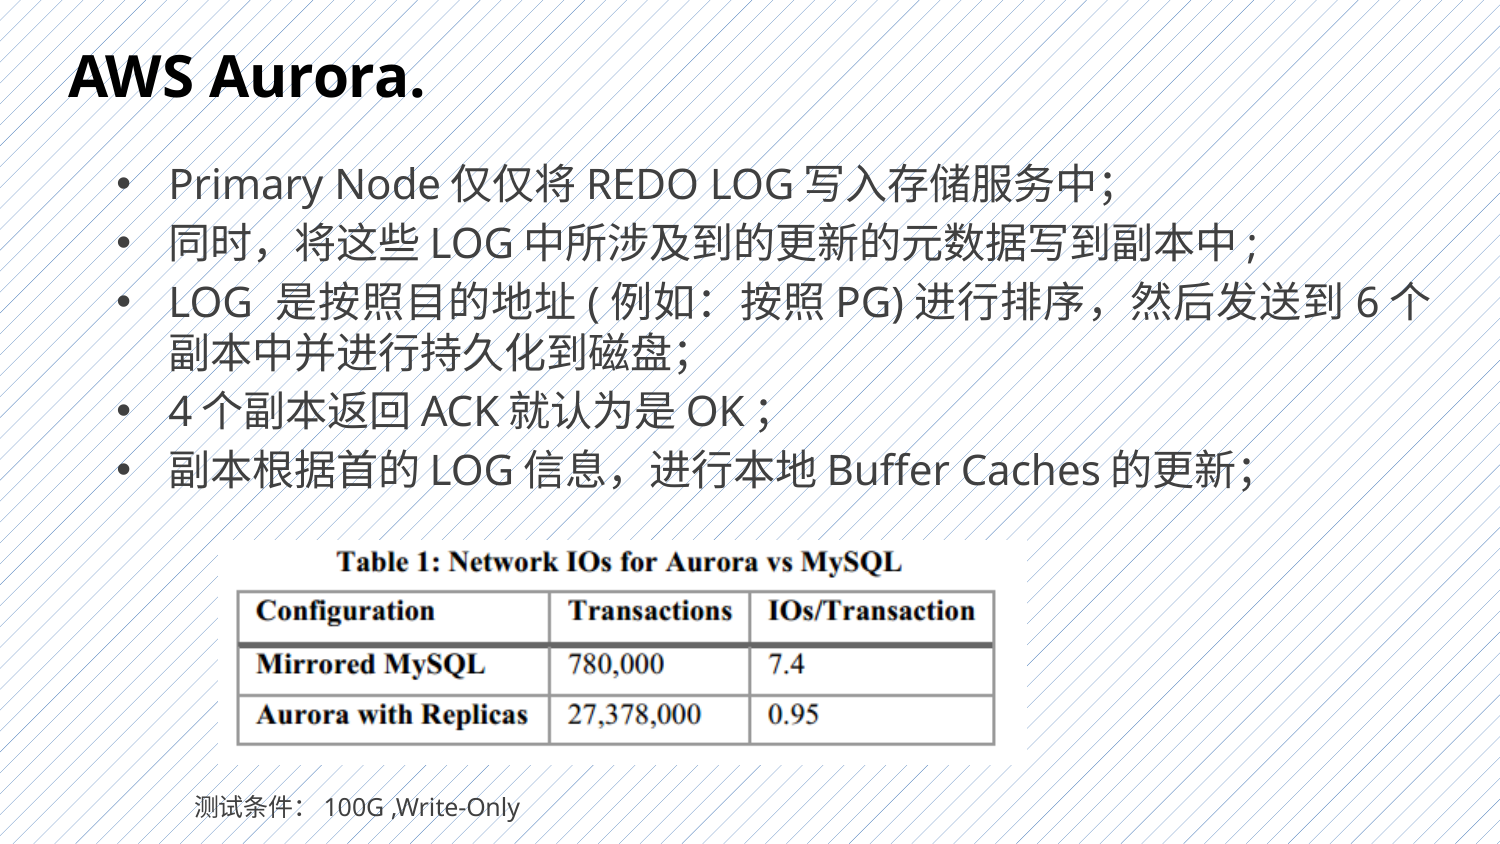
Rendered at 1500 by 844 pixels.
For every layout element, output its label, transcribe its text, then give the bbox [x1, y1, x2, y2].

picture [218, 540, 1027, 765]
title AWS Aurora. [53, 33, 1436, 115]
list Primary Node仅仅将REDO LOG写入存储服务中； 同时，将这些LOG中所涉及到的更新的元数据写到副本中; LOG 是按照目的地址(例如：按照PG)进行排序，然后发送到6个副本中并进行持久化到磁盘； 4个副本返回ACK就认为是OK； 副本根据首的LOG信息，进行本地Buffer Caches的更新； 测试条件：100G ,Write-Only [41, 150, 1447, 836]
